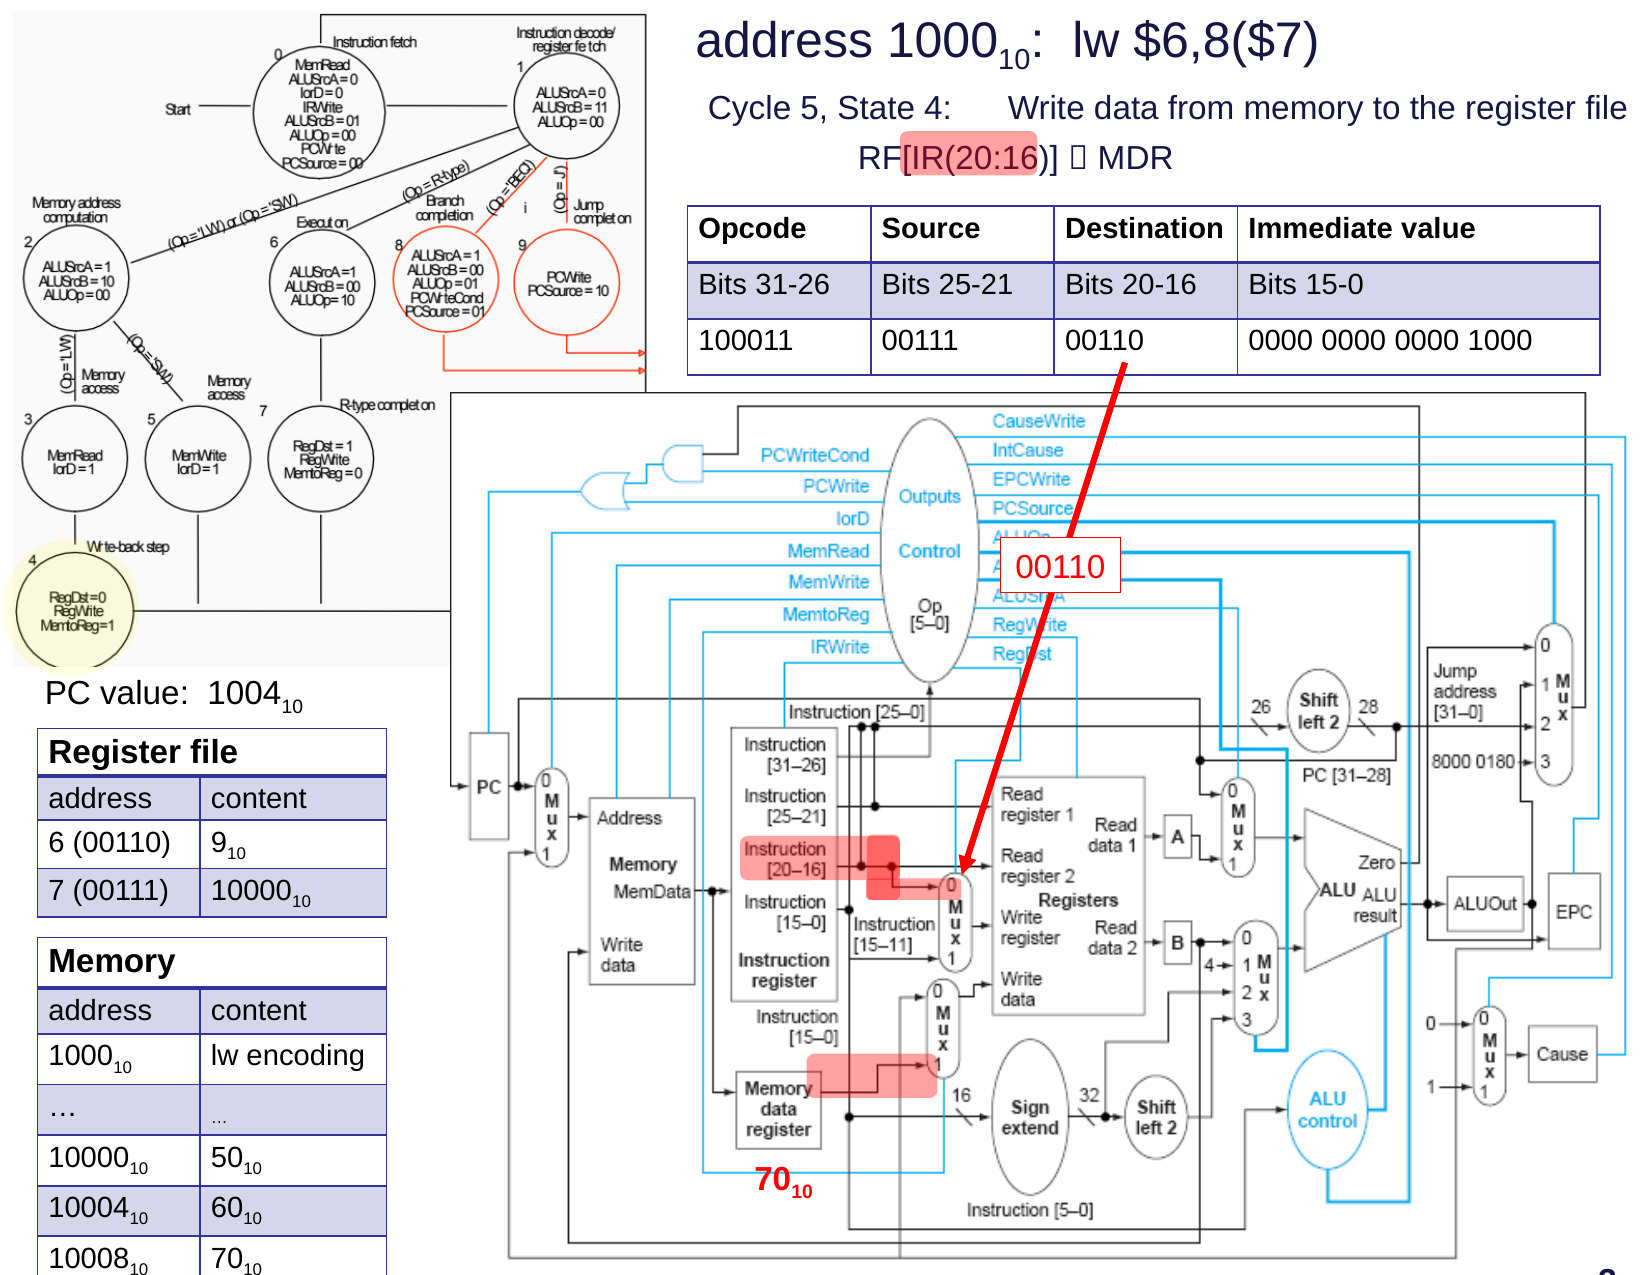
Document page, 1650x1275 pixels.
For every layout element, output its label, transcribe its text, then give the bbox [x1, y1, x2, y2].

table_cell 910 [201, 821, 386, 868]
table_cell 1000410 [38, 1187, 199, 1235]
table_header Memory [38, 938, 386, 986]
text_box [1, 581, 7, 635]
table_cell 6010 [201, 1187, 386, 1235]
table_cell address [38, 990, 199, 1033]
picture [12, 10, 1638, 1263]
table_cell 0000 0000 0000 1000 [1238, 320, 1599, 374]
table_cell 5010 [201, 1136, 386, 1185]
text_box PC value: 100410 [30, 675, 319, 725]
table_cell 100010 [38, 1035, 199, 1084]
table_cell 1000010 [201, 869, 386, 916]
table_cell … [38, 1085, 199, 1134]
table_cell 7010 [201, 1237, 386, 1275]
table_cell 00110 [1129, 320, 1237, 374]
table_cell Bits 20-16 [1129, 264, 1237, 318]
table_cell content [201, 778, 386, 819]
table_cell Bits 31-26 [688, 264, 732, 318]
table_header Destination [1129, 207, 1237, 261]
text_box address 100010: lw $6,8($7) [680, 0, 1335, 83]
table_header Immediate value [1238, 207, 1599, 261]
table_header Register file [38, 729, 386, 774]
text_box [737, 130, 1126, 1206]
table_cell 100011 [688, 320, 732, 374]
table_cell lw encoding [201, 1035, 386, 1084]
table_cell 1000810 [38, 1237, 199, 1275]
table_cell … [201, 1085, 386, 1134]
table_cell 7 (00111) [38, 869, 199, 916]
table_cell 6 (00110) [38, 821, 199, 868]
table_cell content [201, 990, 386, 1033]
slide_number 13 [1582, 1267, 1640, 1275]
text_box Cycle 5, State 4: Write data from memory to the register file RF[IR(20:16)]  MDR [693, 78, 1644, 184]
table_cell 1000010 [38, 1136, 199, 1185]
table_cell Bits 15-0 [1238, 264, 1599, 318]
table_cell address [38, 778, 199, 819]
table_header Opcode [688, 207, 732, 261]
